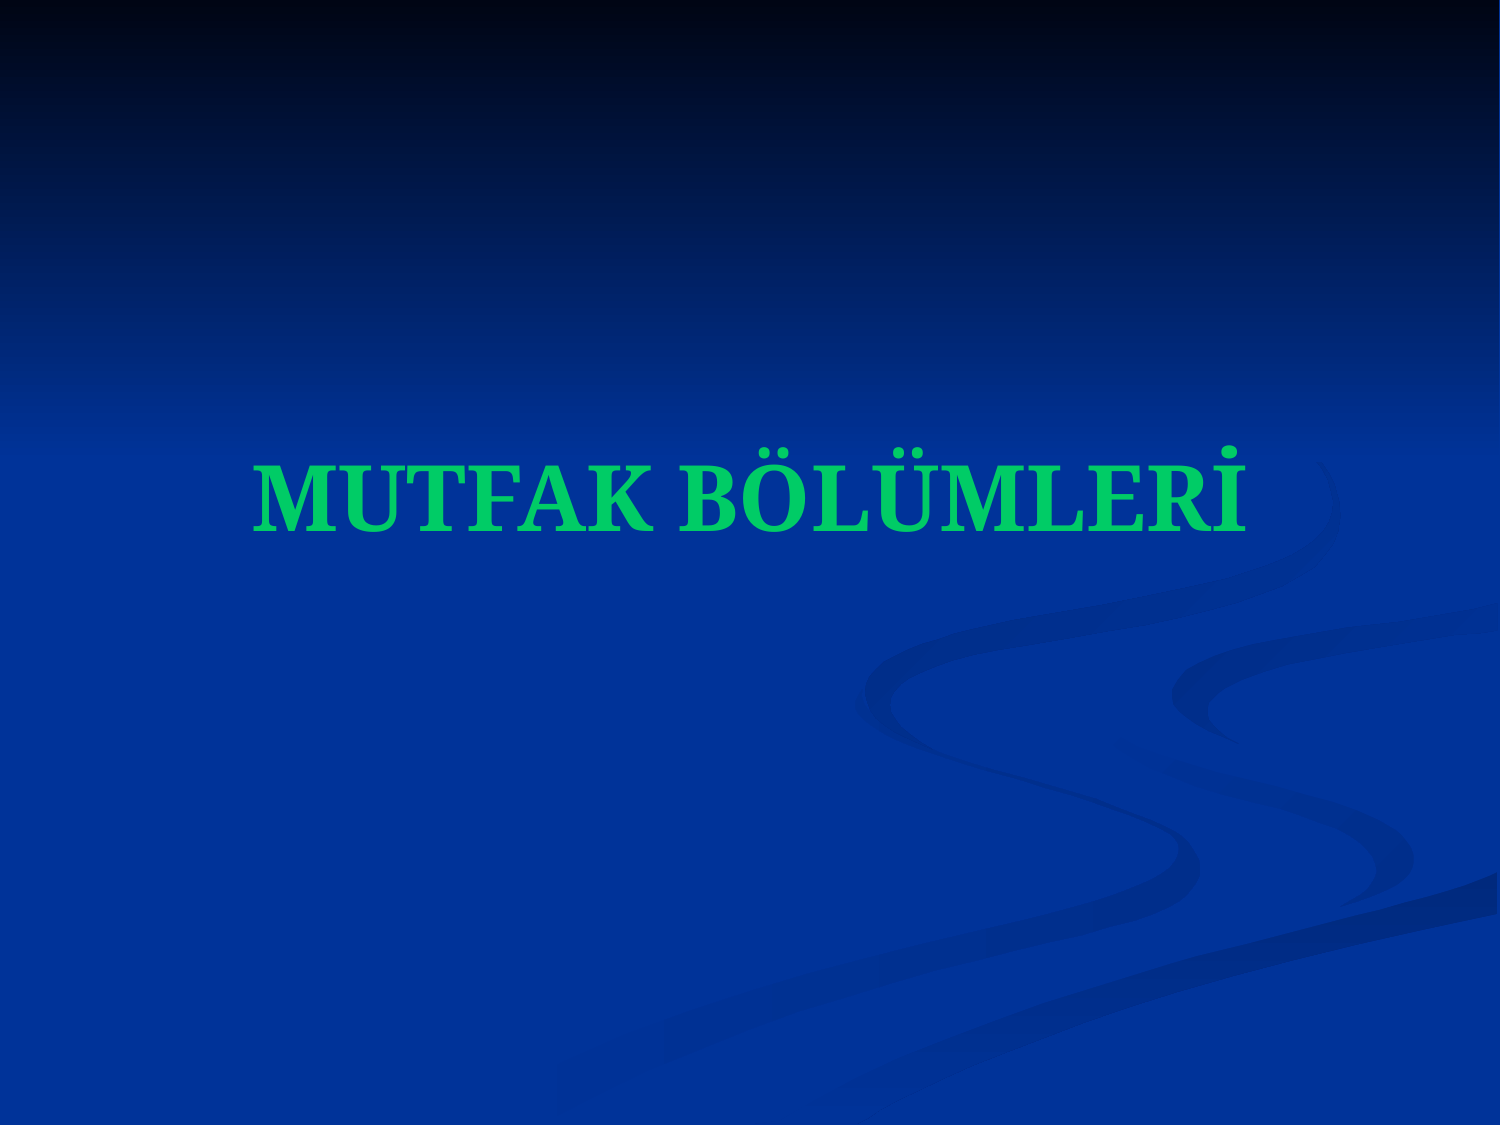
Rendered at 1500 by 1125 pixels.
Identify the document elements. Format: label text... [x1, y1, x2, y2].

list MUTFAK BÖLÜMLERİ [74, 432, 1426, 729]
